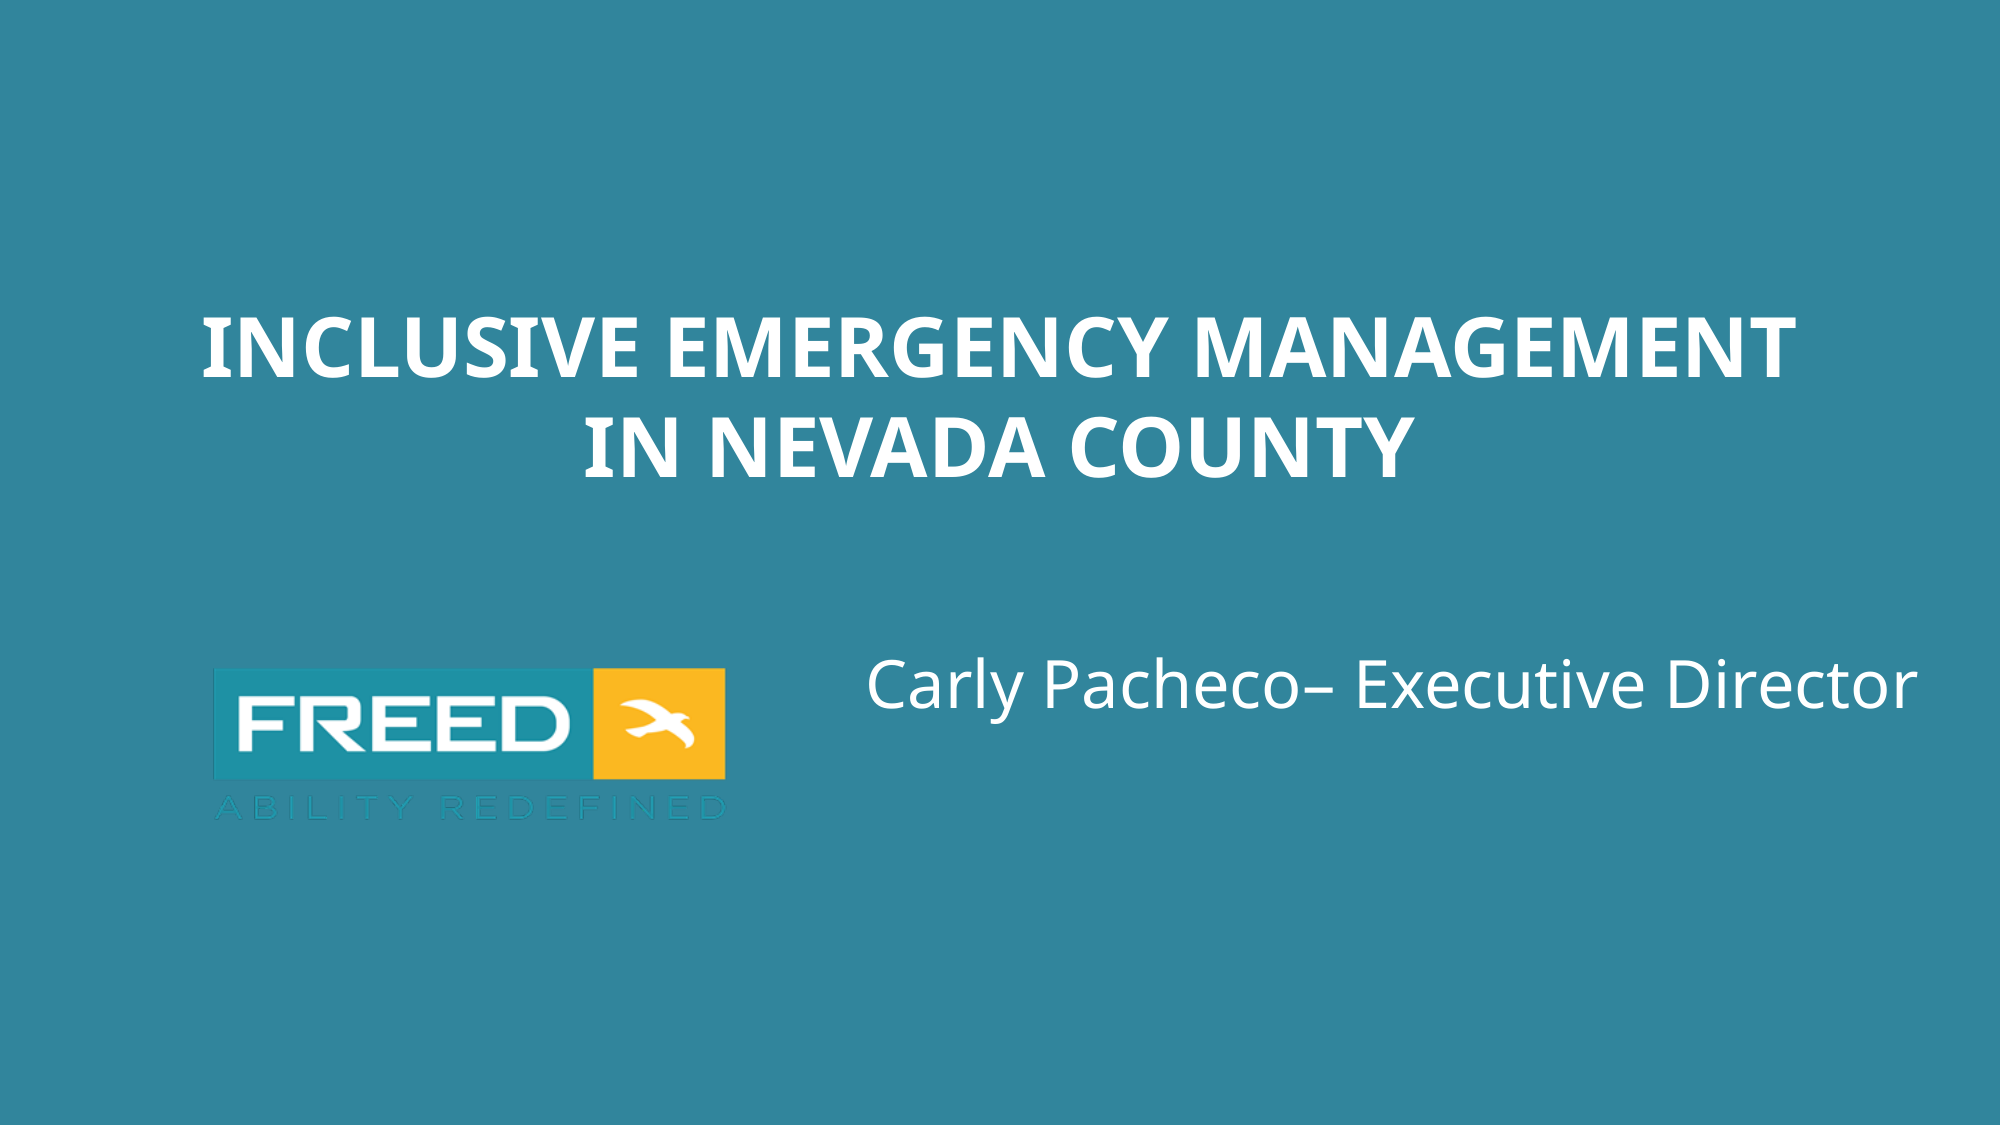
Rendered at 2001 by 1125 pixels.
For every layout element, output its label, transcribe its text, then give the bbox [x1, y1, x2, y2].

picture [212, 668, 738, 826]
title INCLUSIVE EMERGENCY MANAGEMENT IN NEVADA COUNTY [150, 185, 1850, 593]
subtitle Carly Pacheco– Executive Director [848, 632, 1946, 1018]
